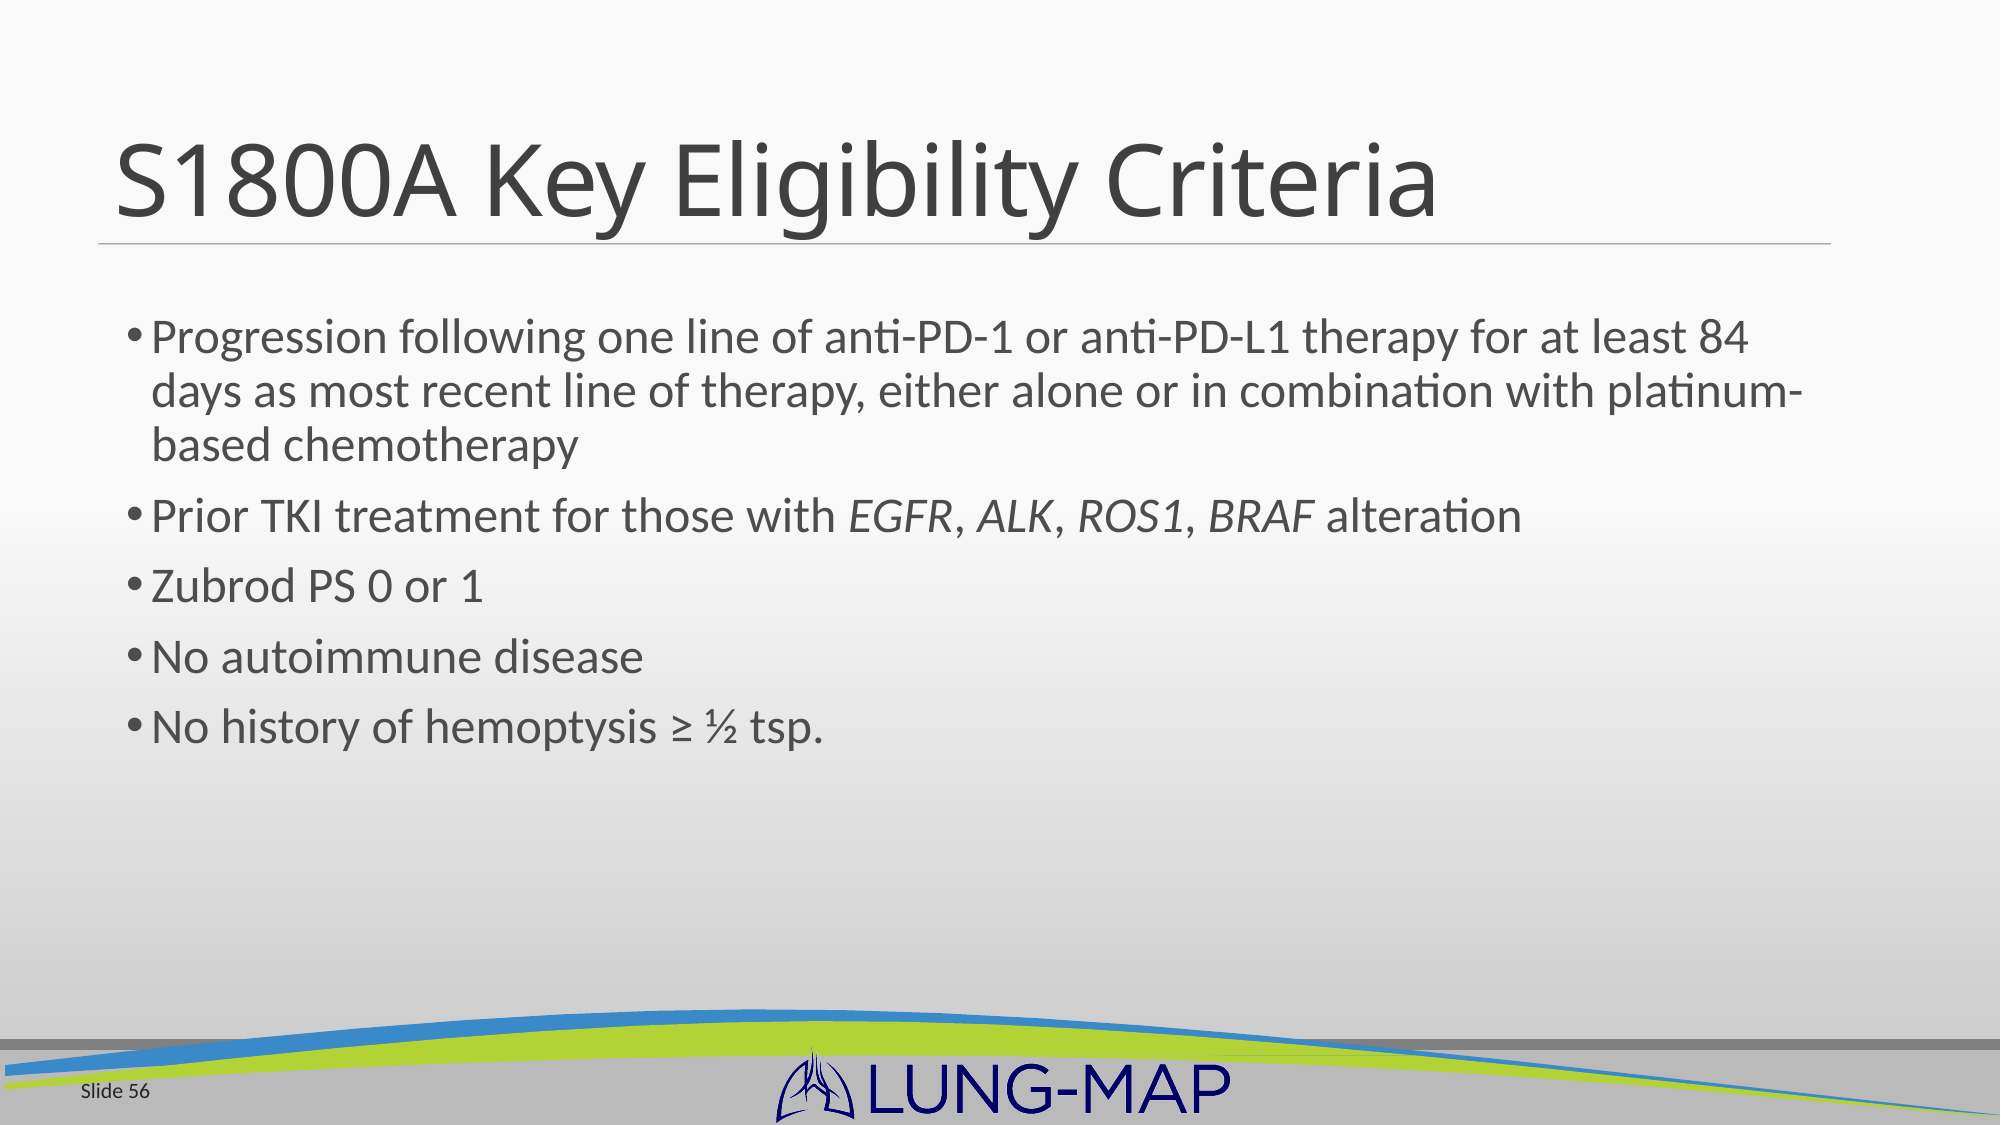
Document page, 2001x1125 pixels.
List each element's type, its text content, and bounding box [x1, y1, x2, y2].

list Progression following one line of anti-PD-1 or anti-PD-L1 therapy for at least 84 days as most recent line of therapy, either alone or in combination with platinum-based chemotherapy Prior TKI treatment for those with EGFR, ALK, ROS1, BRAF alteration Zubrod PS 0 or 1 No autoimmune disease No history of hemoptysis ≥ ½ tsp. [99, 302, 1830, 963]
slide_number Slide 56 [9, 1059, 166, 1120]
title S1800A Key Eligibility Criteria [99, 5, 1830, 245]
picture [578, 1041, 1422, 1125]
